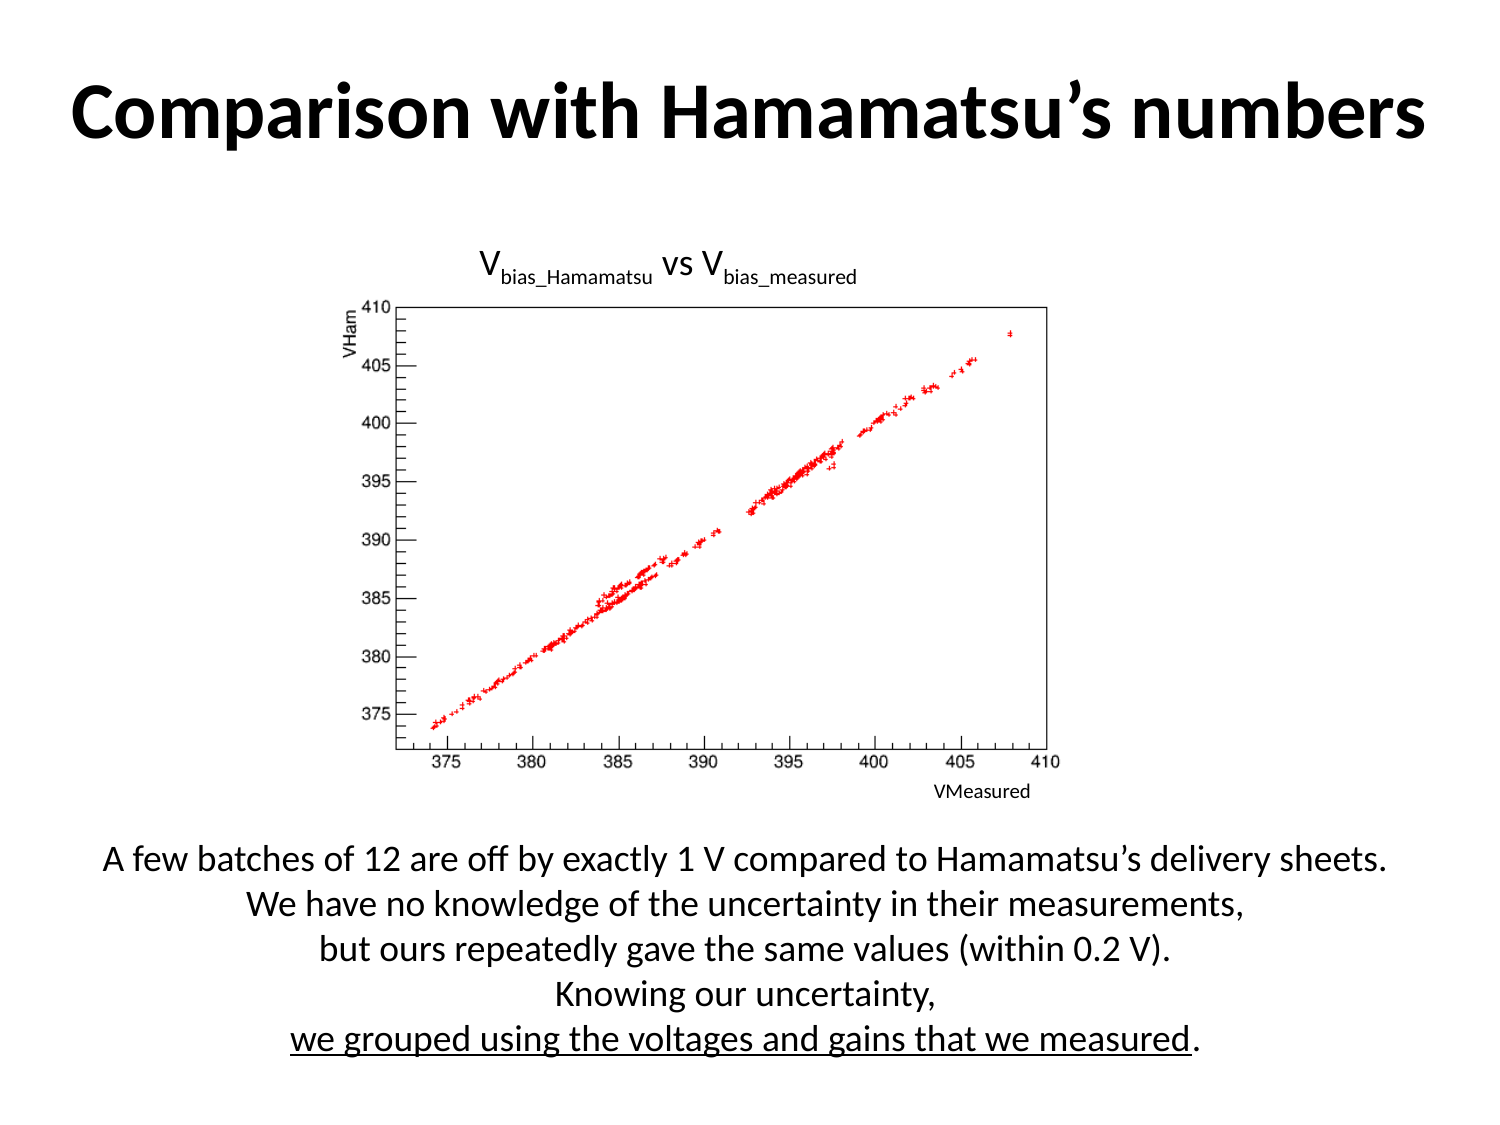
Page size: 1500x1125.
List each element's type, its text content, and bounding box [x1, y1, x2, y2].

picture [315, 295, 1129, 805]
title Comparison with Hamamatsu’s numbers [0, 12, 1500, 201]
text_box Vbias_Hamamatsu vs Vbias_measured [464, 230, 963, 294]
text_box A few batches of 12 are off by exactly 1 V compared to Hamamatsu’s delivery sheets. We have no knowledge of the uncertainty in their measurements, but ours repeatedly gave the same values (within 0.2 V). Knowing our uncertainty, we grouped using the voltages and gains that we measured. [0, 826, 1500, 1066]
